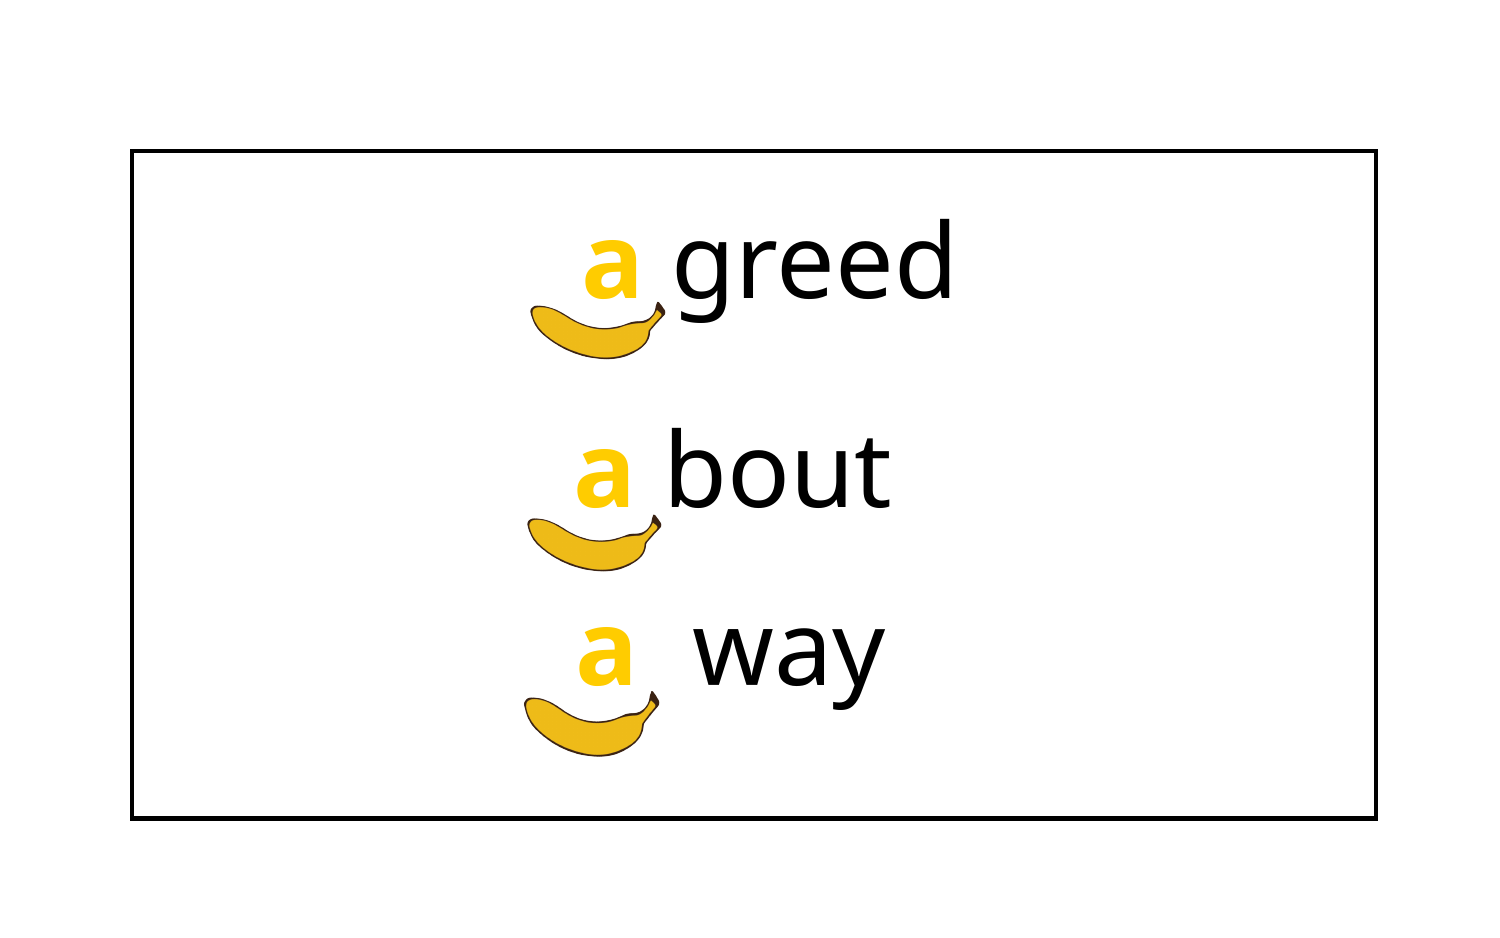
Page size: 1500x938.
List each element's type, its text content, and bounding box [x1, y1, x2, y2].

text_box [131, 150, 1377, 819]
picture [521, 504, 661, 574]
text_box a way [393, 574, 1015, 716]
text_box a bout [395, 395, 1017, 538]
picture [517, 680, 659, 767]
picture [527, 291, 665, 361]
